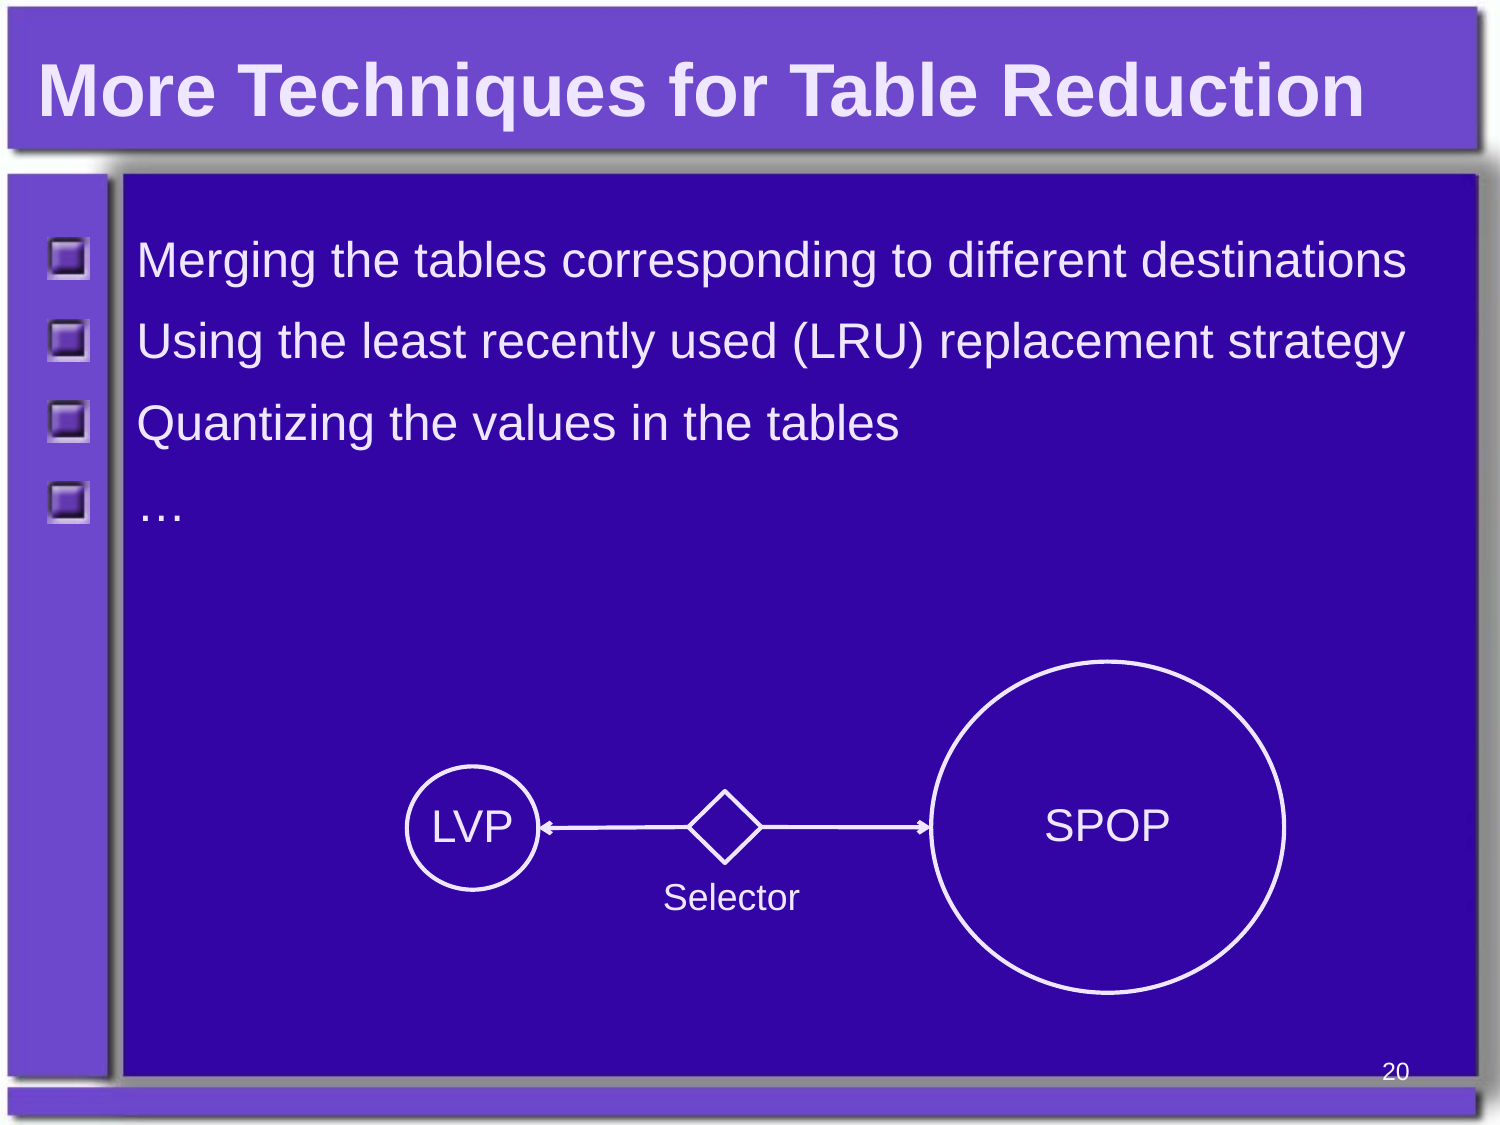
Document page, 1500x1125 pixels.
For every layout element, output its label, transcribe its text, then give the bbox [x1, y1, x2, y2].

text_box LVP [406, 766, 539, 890]
slide_number 20 [1074, 1042, 1425, 1103]
text_box [689, 791, 761, 863]
text_box SPOP [931, 661, 1285, 993]
list Merging the tables corresponding to different destinations Using the least recently used (LRU) replacement strategy Quantizing the values in the tables … [32, 224, 1433, 1058]
text_box Selector [647, 872, 815, 926]
picture [0, 0, 1500, 1125]
title More Techniques for Table Reduction [37, 40, 1449, 146]
